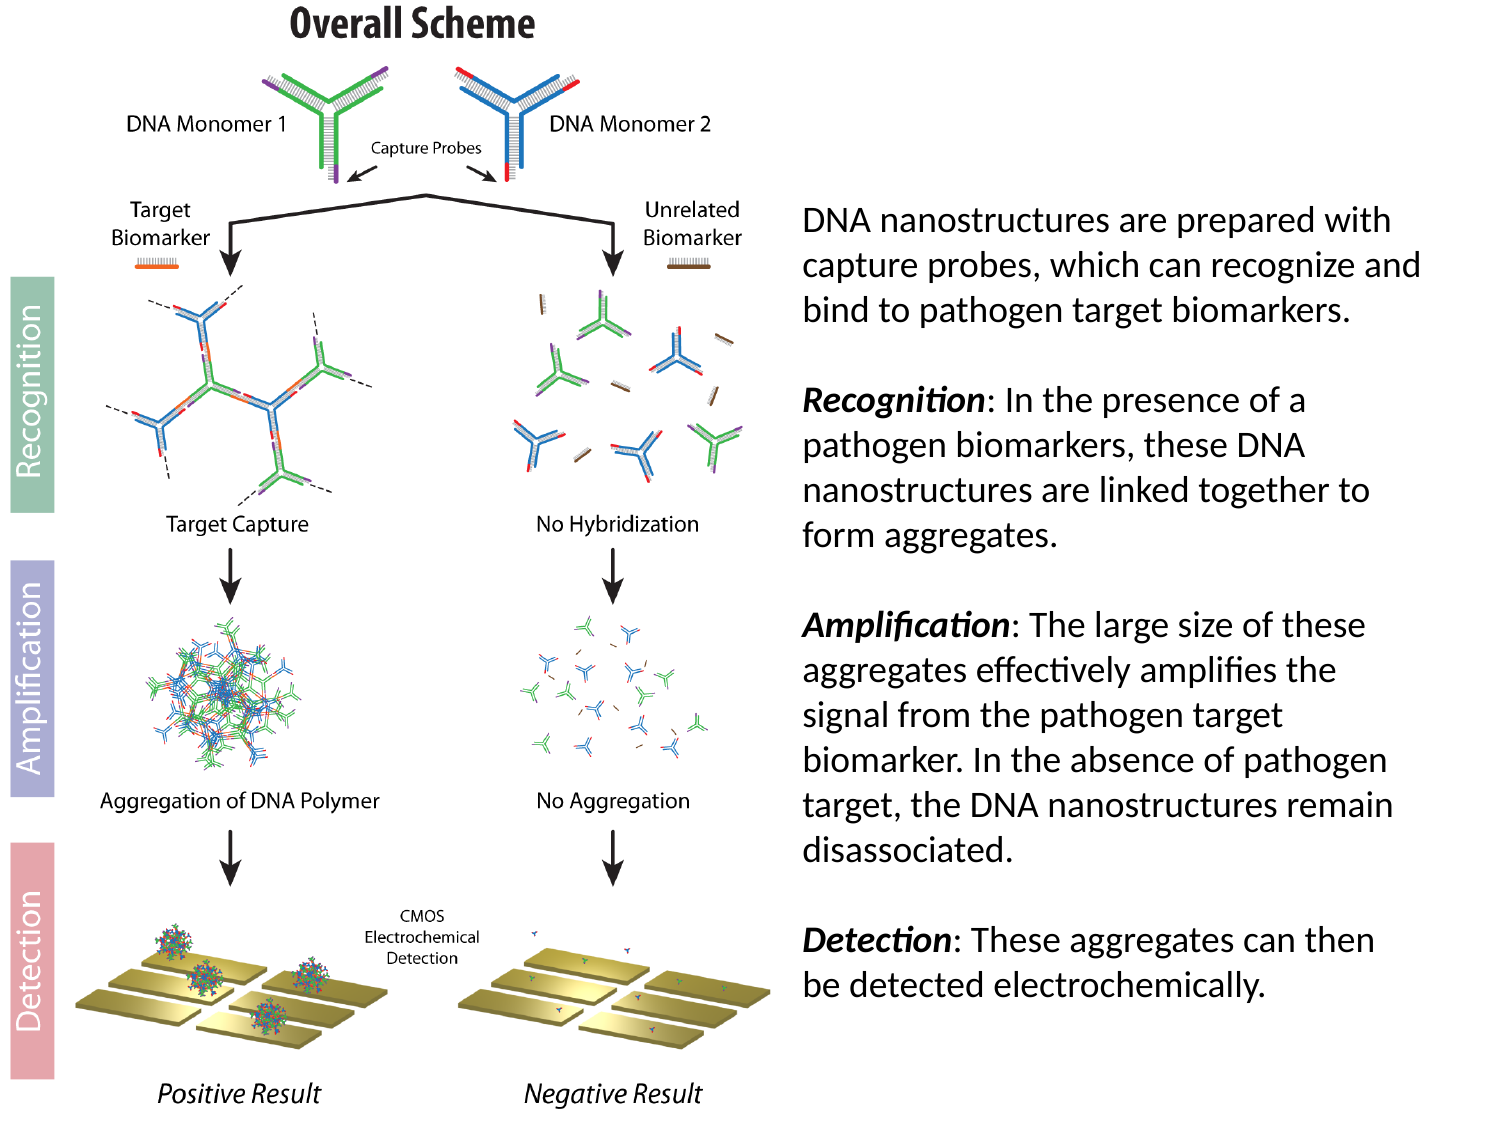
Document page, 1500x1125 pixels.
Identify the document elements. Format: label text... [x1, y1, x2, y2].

text_box DNA nanostructures are prepared with capture probes, which can recognize and bind to pathogen target biomarkers. Recognition: In the presence of a pathogen biomarkers, these DNA nanostructures are linked together to form aggregates. Amplification: The large size of these aggregates effectively amplifies the signal from the pathogen target biomarker. In the absence of pathogen target, the DNA nanostructures remain disassociated. Detection: These aggregates can then be detected electrochemically. [829, 187, 1438, 1013]
picture [0, 0, 826, 1125]
